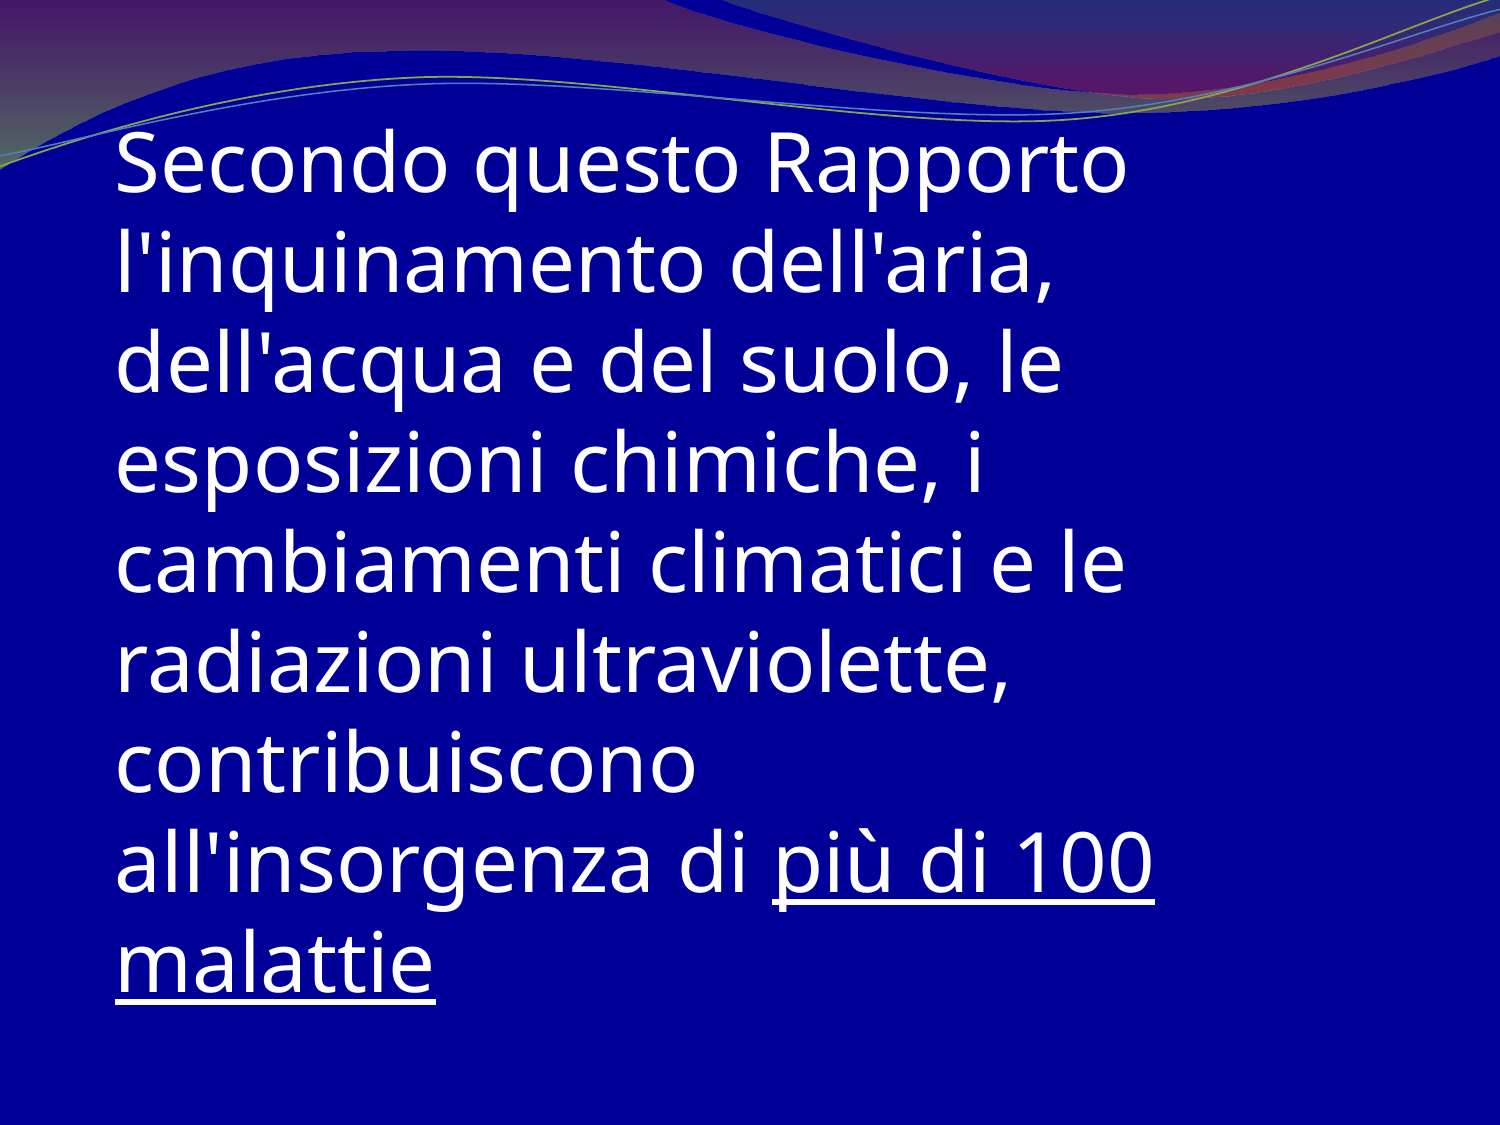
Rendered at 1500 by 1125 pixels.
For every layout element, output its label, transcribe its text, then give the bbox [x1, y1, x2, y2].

text_box Secondo questo Rapporto l'inquinamento dell'aria, dell'acqua e del suolo, le esposizioni chimiche, i cambiamenti climatici e le radiazioni ultraviolette, contribuiscono all'insorgenza di più di 100 malattie [100, 101, 1176, 1017]
